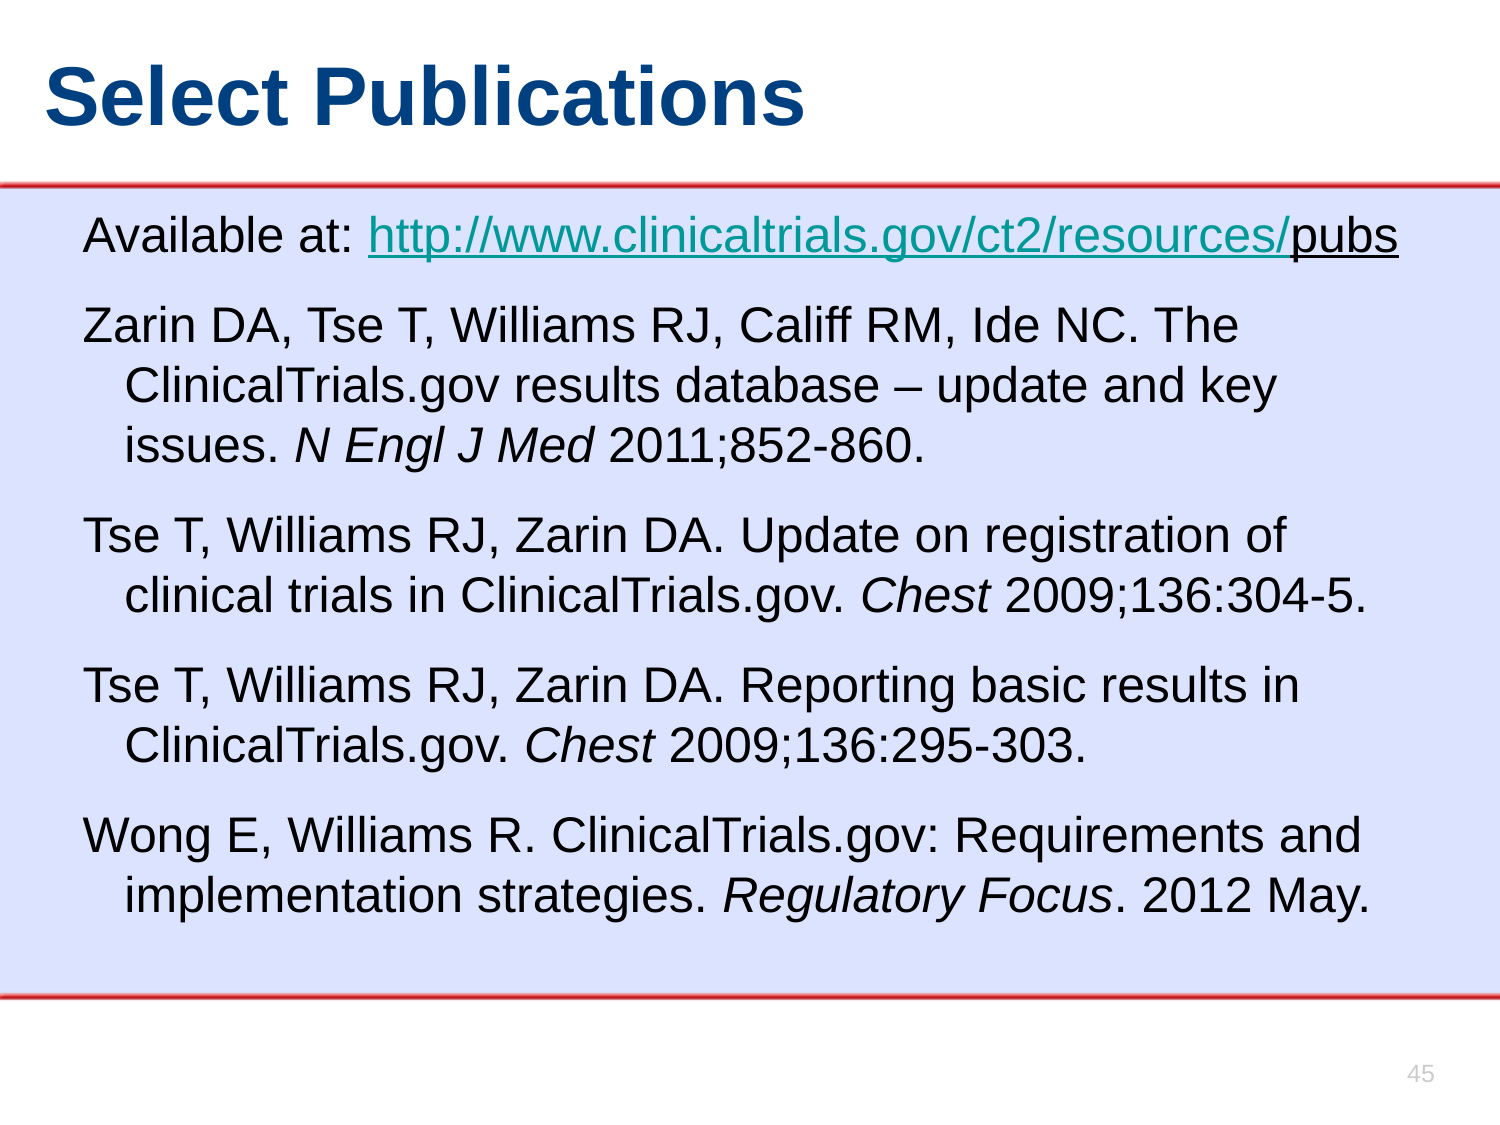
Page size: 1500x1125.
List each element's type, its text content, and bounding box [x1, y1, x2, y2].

picture [0, 0, 1500, 1125]
title Select Publications Available at: http://www.clinicaltrials.gov/ct2/resources/pubs Zarin DA, Tse T, Williams RJ, Califf RM, Ide NC. The ClinicalTrials.gov results database – update and key issues. N Engl J Med 2011;852-860. Tse T, Williams RJ, Zarin DA. Update on registration of clinical trials in ClinicalTrials.gov. Chest 2009;136:304-5. Tse T, Williams RJ, Zarin DA. Reporting basic results in ClinicalTrials.gov. Chest 2009;136:295-303. Wong E, Williams R. ClinicalTrials.gov: Requirements and implementation strategies. Regulatory Focus. 2012 May. [28, 34, 1430, 990]
slide_number 45 [1074, 1049, 1451, 1101]
